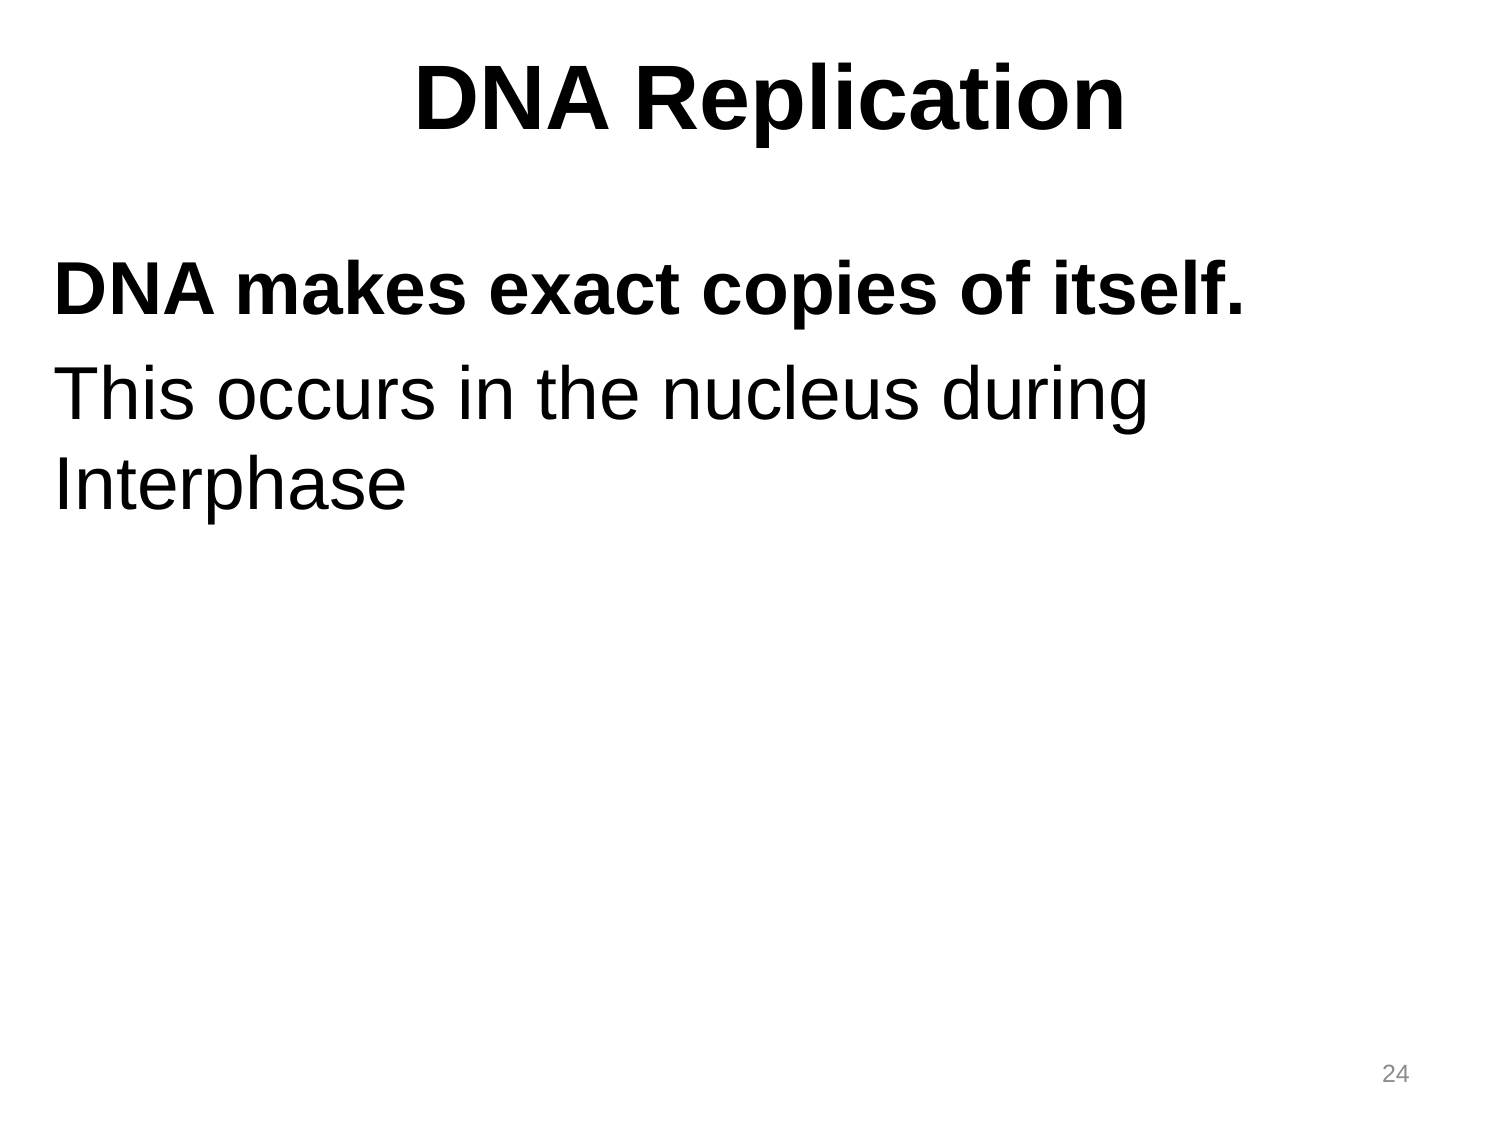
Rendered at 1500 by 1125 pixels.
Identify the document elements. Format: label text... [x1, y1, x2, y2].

title DNA Replication [41, 0, 1500, 197]
slide_number 24 [1074, 1042, 1425, 1103]
list DNA makes exact copies of itself. This occurs in the nucleus during Interphase [38, 231, 1500, 669]
